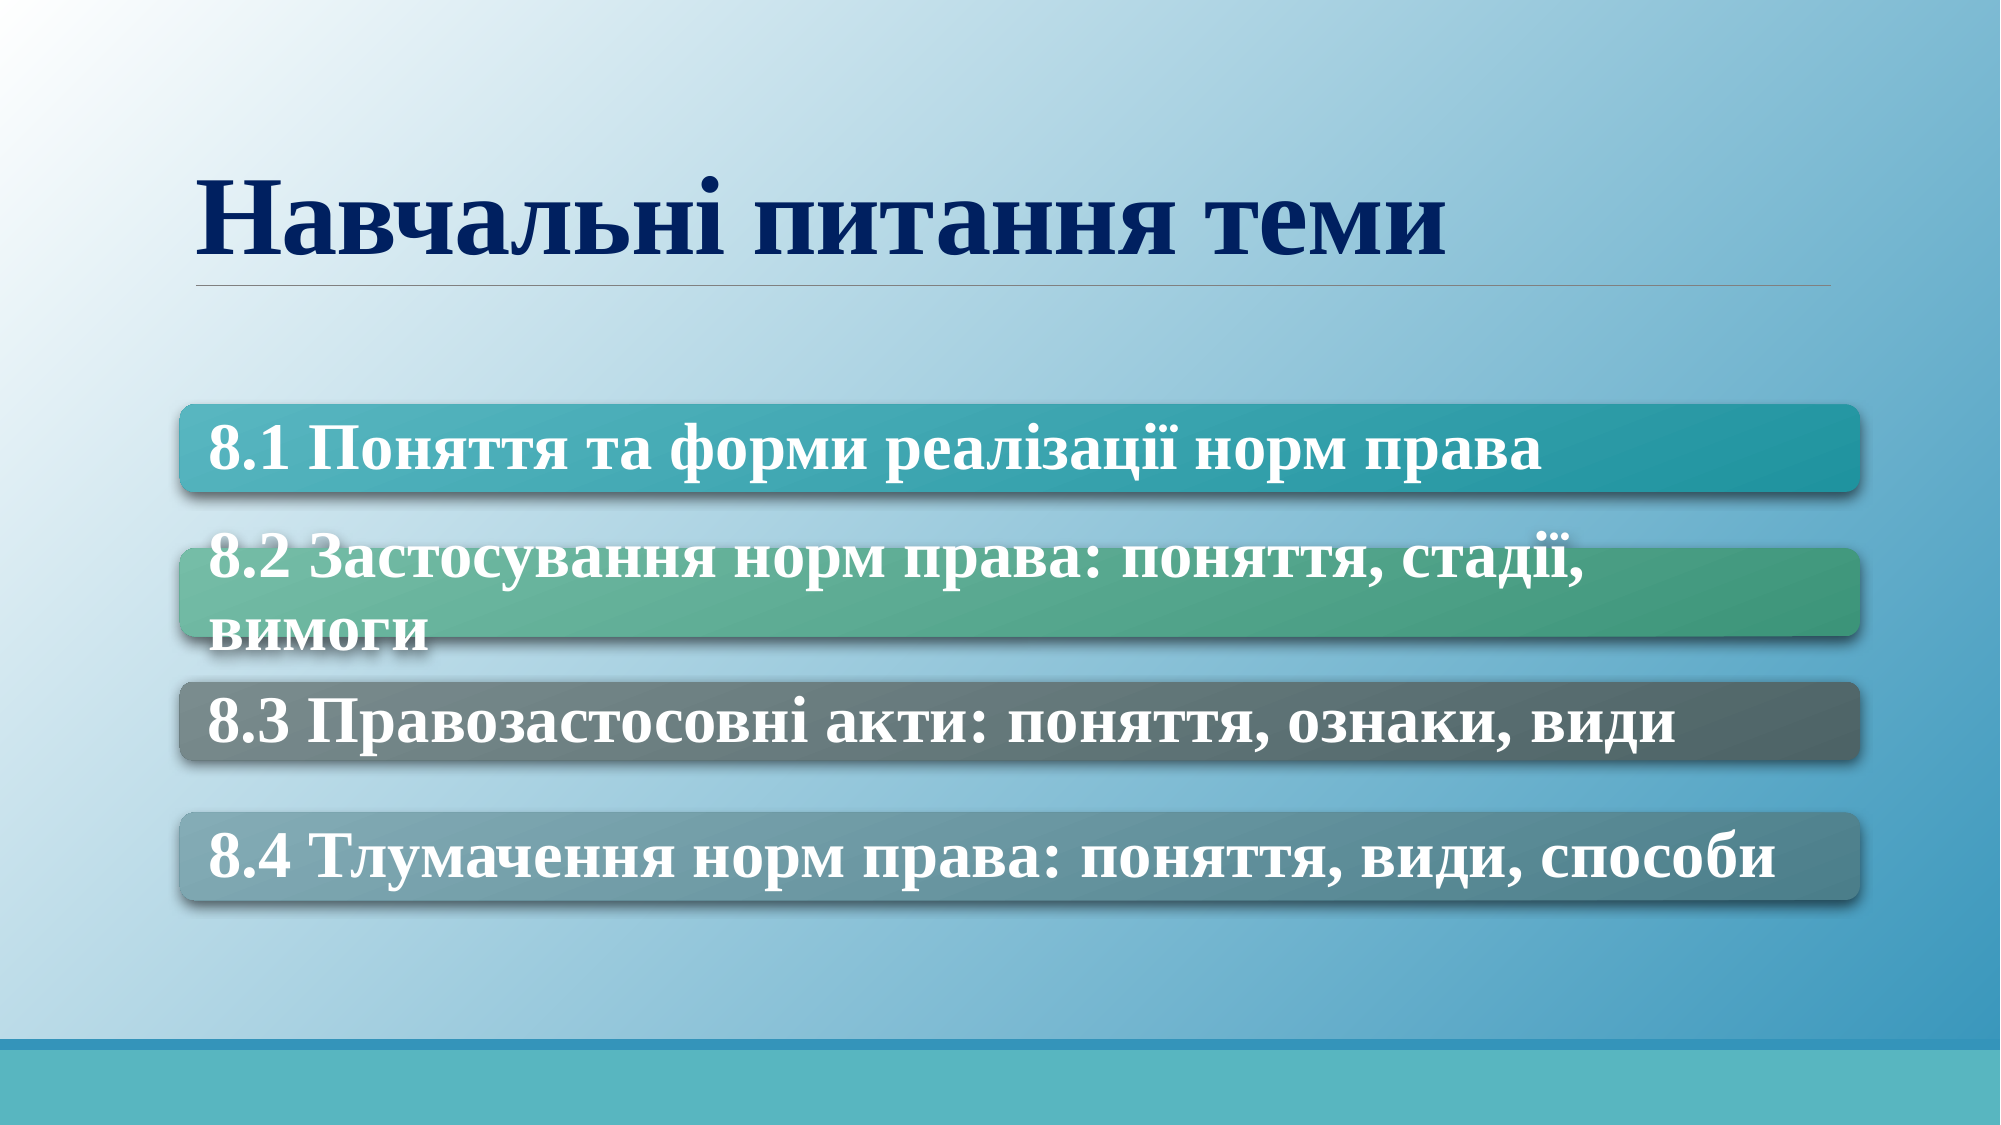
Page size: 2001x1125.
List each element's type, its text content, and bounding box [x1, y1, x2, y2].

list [179, 302, 1861, 1033]
title Навчальні питання теми [180, 47, 1830, 285]
